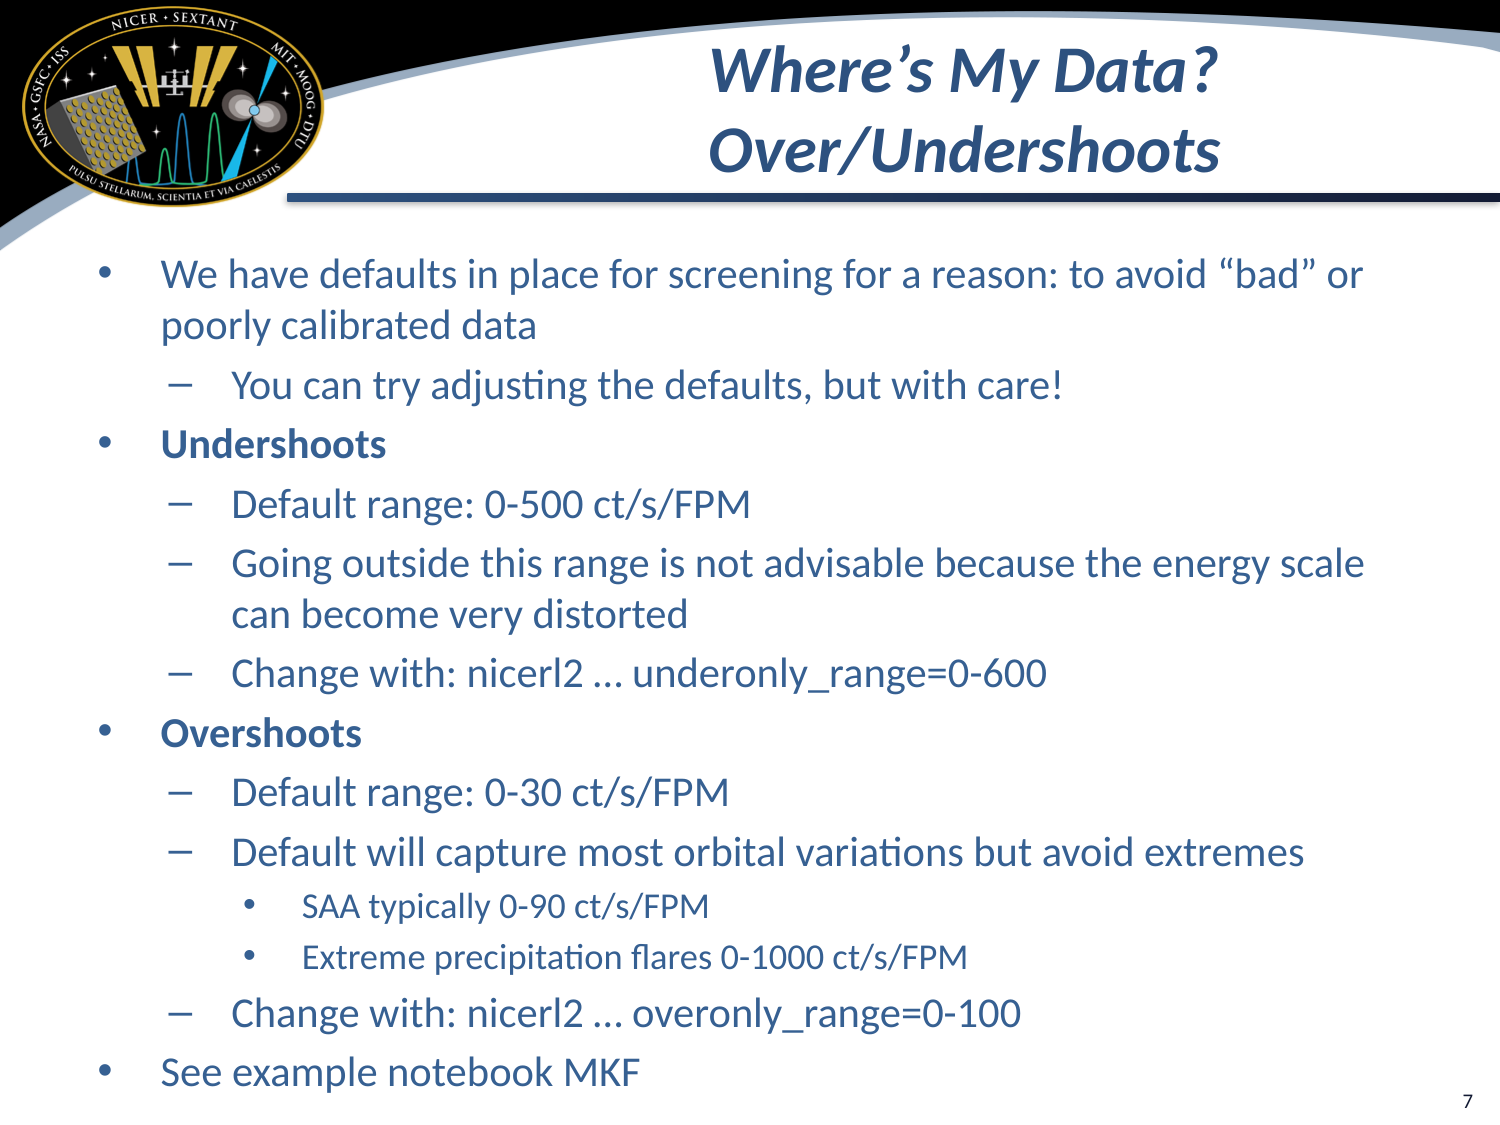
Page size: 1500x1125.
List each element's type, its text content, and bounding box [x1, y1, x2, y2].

list We have defaults in place for screening for a reason: to avoid “bad” or poorly calibrated data You can try adjusting the defaults, but with care! Undershoots Default range: 0-500 ct/s/FPM Going outside this range is not advisable because the energy scale can become very distorted Change with: nicerl2 … underonly_range=0-600 Overshoots Default range: 0-30 ct/s/FPM Default will capture most orbital variations but avoid extremes SAA typically 0-90 ct/s/FPM Extreme precipitation flares 0-1000 ct/s/FPM Change with: nicerl2 … overonly_range=0-100 See example notebook MKF [75, 239, 1425, 1105]
title Where’s My Data? Over/Undershoots [693, 88, 1426, 194]
picture [0, 0, 1500, 1125]
